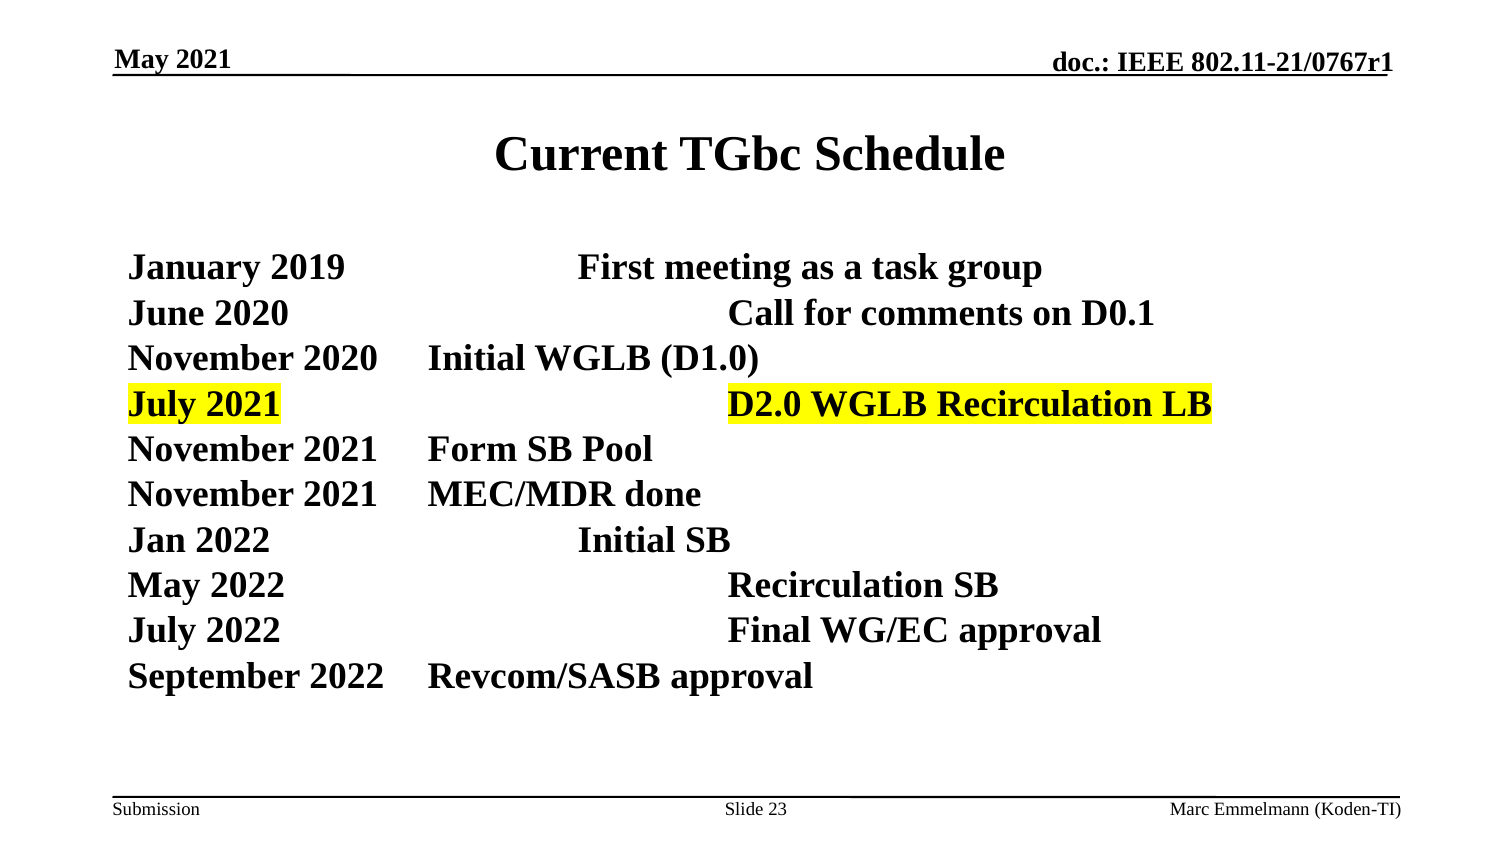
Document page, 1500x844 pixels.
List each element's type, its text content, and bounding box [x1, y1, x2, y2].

title Current TGbc Schedule [112, 84, 1388, 216]
list January 2019 First meeting as a task group June 2020 Call for comments on D0.1 November 2020 Initial WGLB (D1.0) July 2021 D2.0 WGLB Recirculation LB November 2021 Form SB Pool November 2021 MEC/MDR done Jan 2022 Initial SB May 2022 Recirculation SB July 2022 Final WG/EC approval September 2022 Revcom/SASB approval [112, 243, 1388, 751]
footer Marc Emmelmann (Koden-TI) [878, 796, 1402, 820]
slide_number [114, 40, 423, 75]
slide_number Slide 23 [712, 796, 800, 842]
